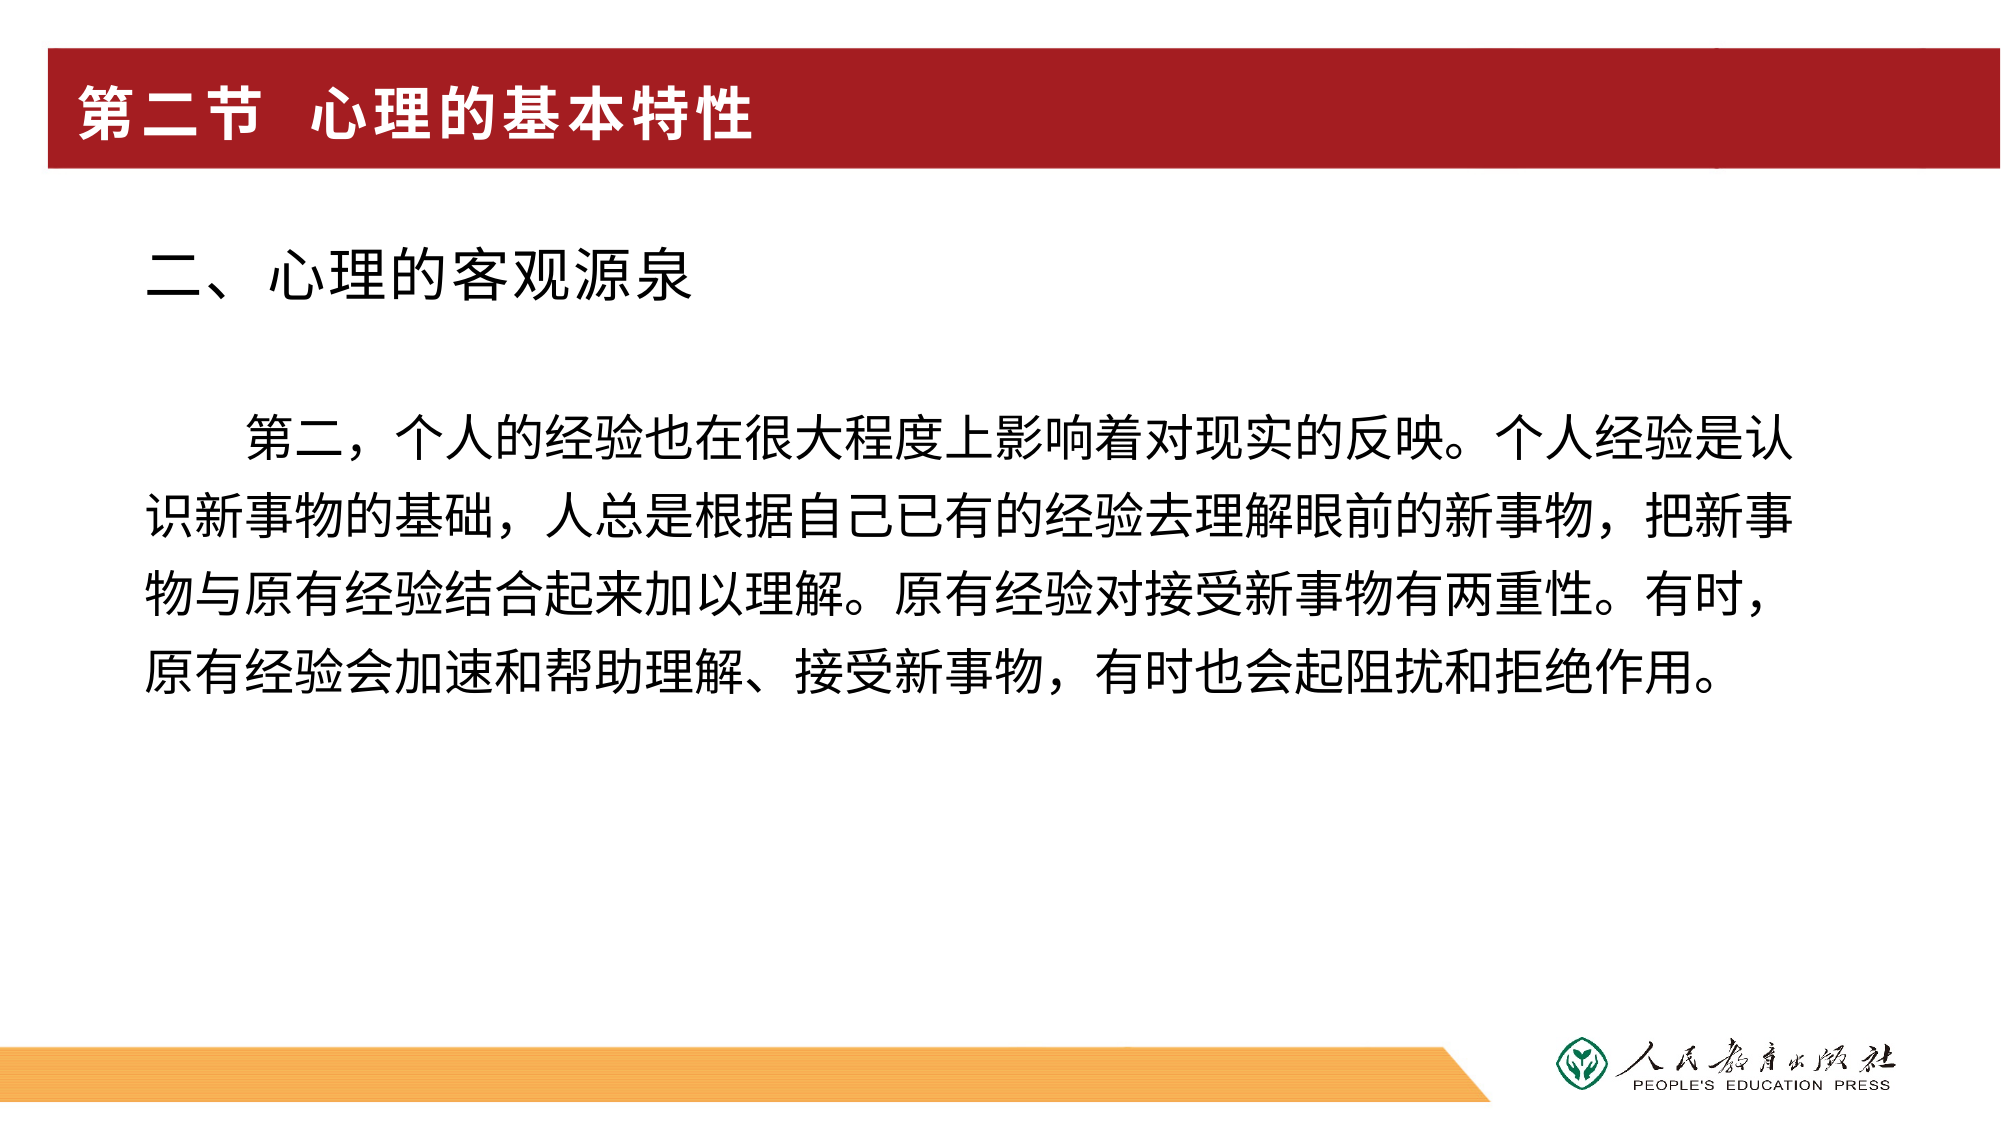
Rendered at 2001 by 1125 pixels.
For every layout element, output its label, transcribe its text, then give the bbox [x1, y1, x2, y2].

title 第二节 心理的基本特性 [62, 57, 1788, 167]
picture [0, 0, 2001, 1125]
list 第二，个人的经验也在很大程度上影响着对现实的反映。个人经验是认识新事物的基础，人总是根据自己已有的经验去理解眼前的新事物，把新事物与原有经验结合起来加以理解。原有经验对接受新事物有两重性。有时，原有经验会加速和帮助理解、接受新事物，有时也会起阻扰和拒绝作用。 [129, 380, 1828, 1017]
list 二、心理的客观源泉 [129, 209, 1828, 338]
